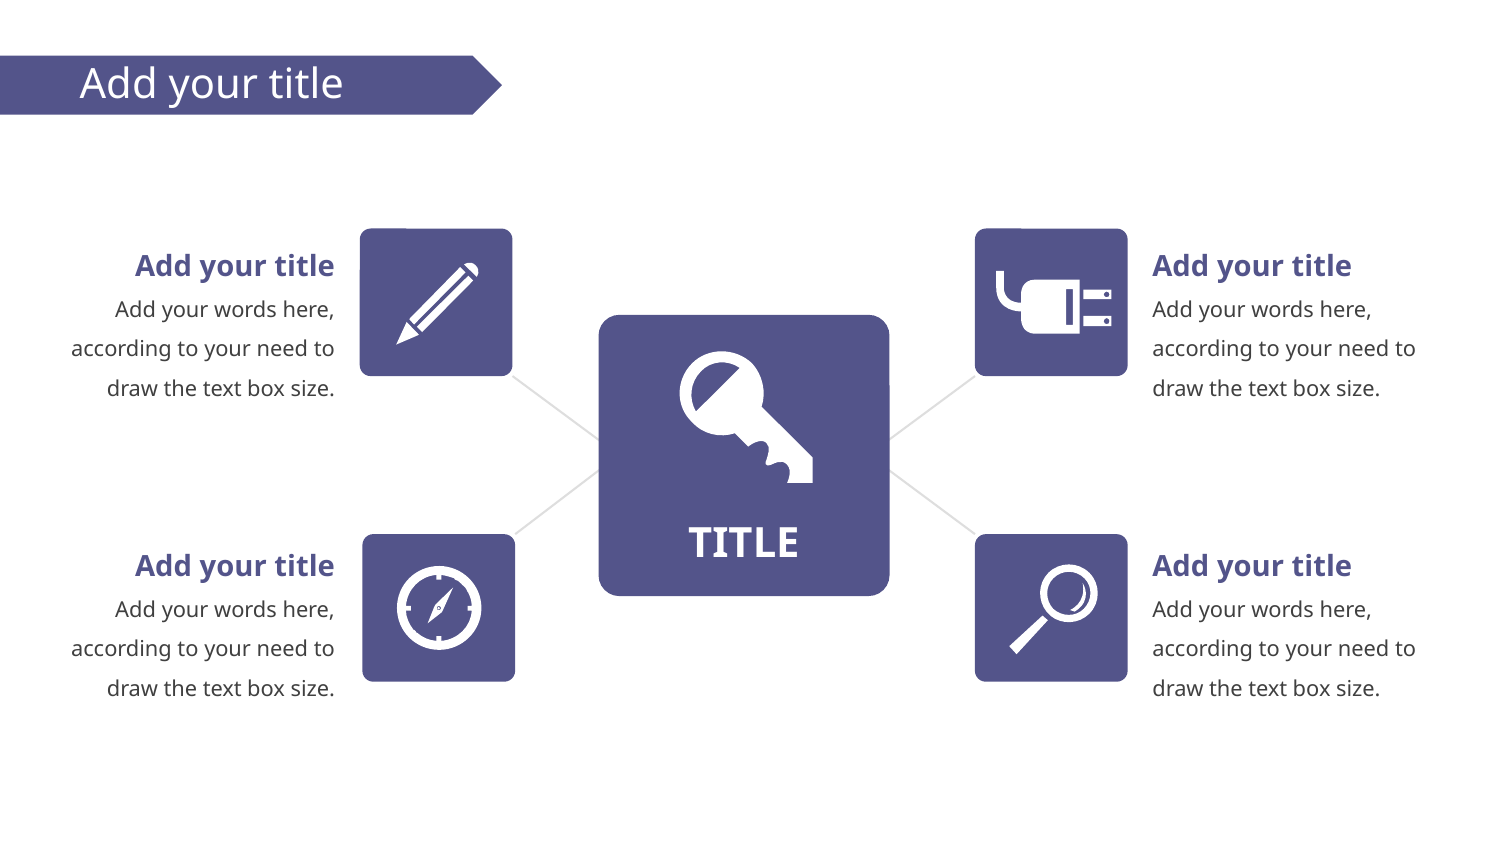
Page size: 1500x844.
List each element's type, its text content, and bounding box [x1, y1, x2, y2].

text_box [1008, 561, 1101, 655]
text_box Add your title Add your words here, according to your need to draw the text box size. [1137, 522, 1438, 708]
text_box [868, 454, 976, 535]
text_box [679, 351, 813, 483]
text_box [995, 270, 1112, 334]
text_box Add your title [64, 49, 470, 121]
text_box TITLE [640, 508, 848, 574]
text_box [0, 53, 64, 117]
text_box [868, 375, 976, 454]
text_box [470, 53, 505, 117]
text_box [357, 226, 515, 379]
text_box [514, 454, 620, 535]
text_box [395, 259, 482, 345]
text_box [972, 226, 1130, 379]
text_box Add your title Add your words here, according to your need to draw the text box size. [49, 522, 350, 708]
text_box [972, 531, 1130, 684]
text_box Add your title Add your words here, according to your need to draw the text box size. [49, 222, 350, 408]
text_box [396, 565, 482, 651]
text_box [360, 531, 518, 684]
text_box [596, 312, 892, 599]
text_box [512, 375, 620, 455]
text_box Add your title Add your words here, according to your need to draw the text box size. [1137, 222, 1438, 408]
